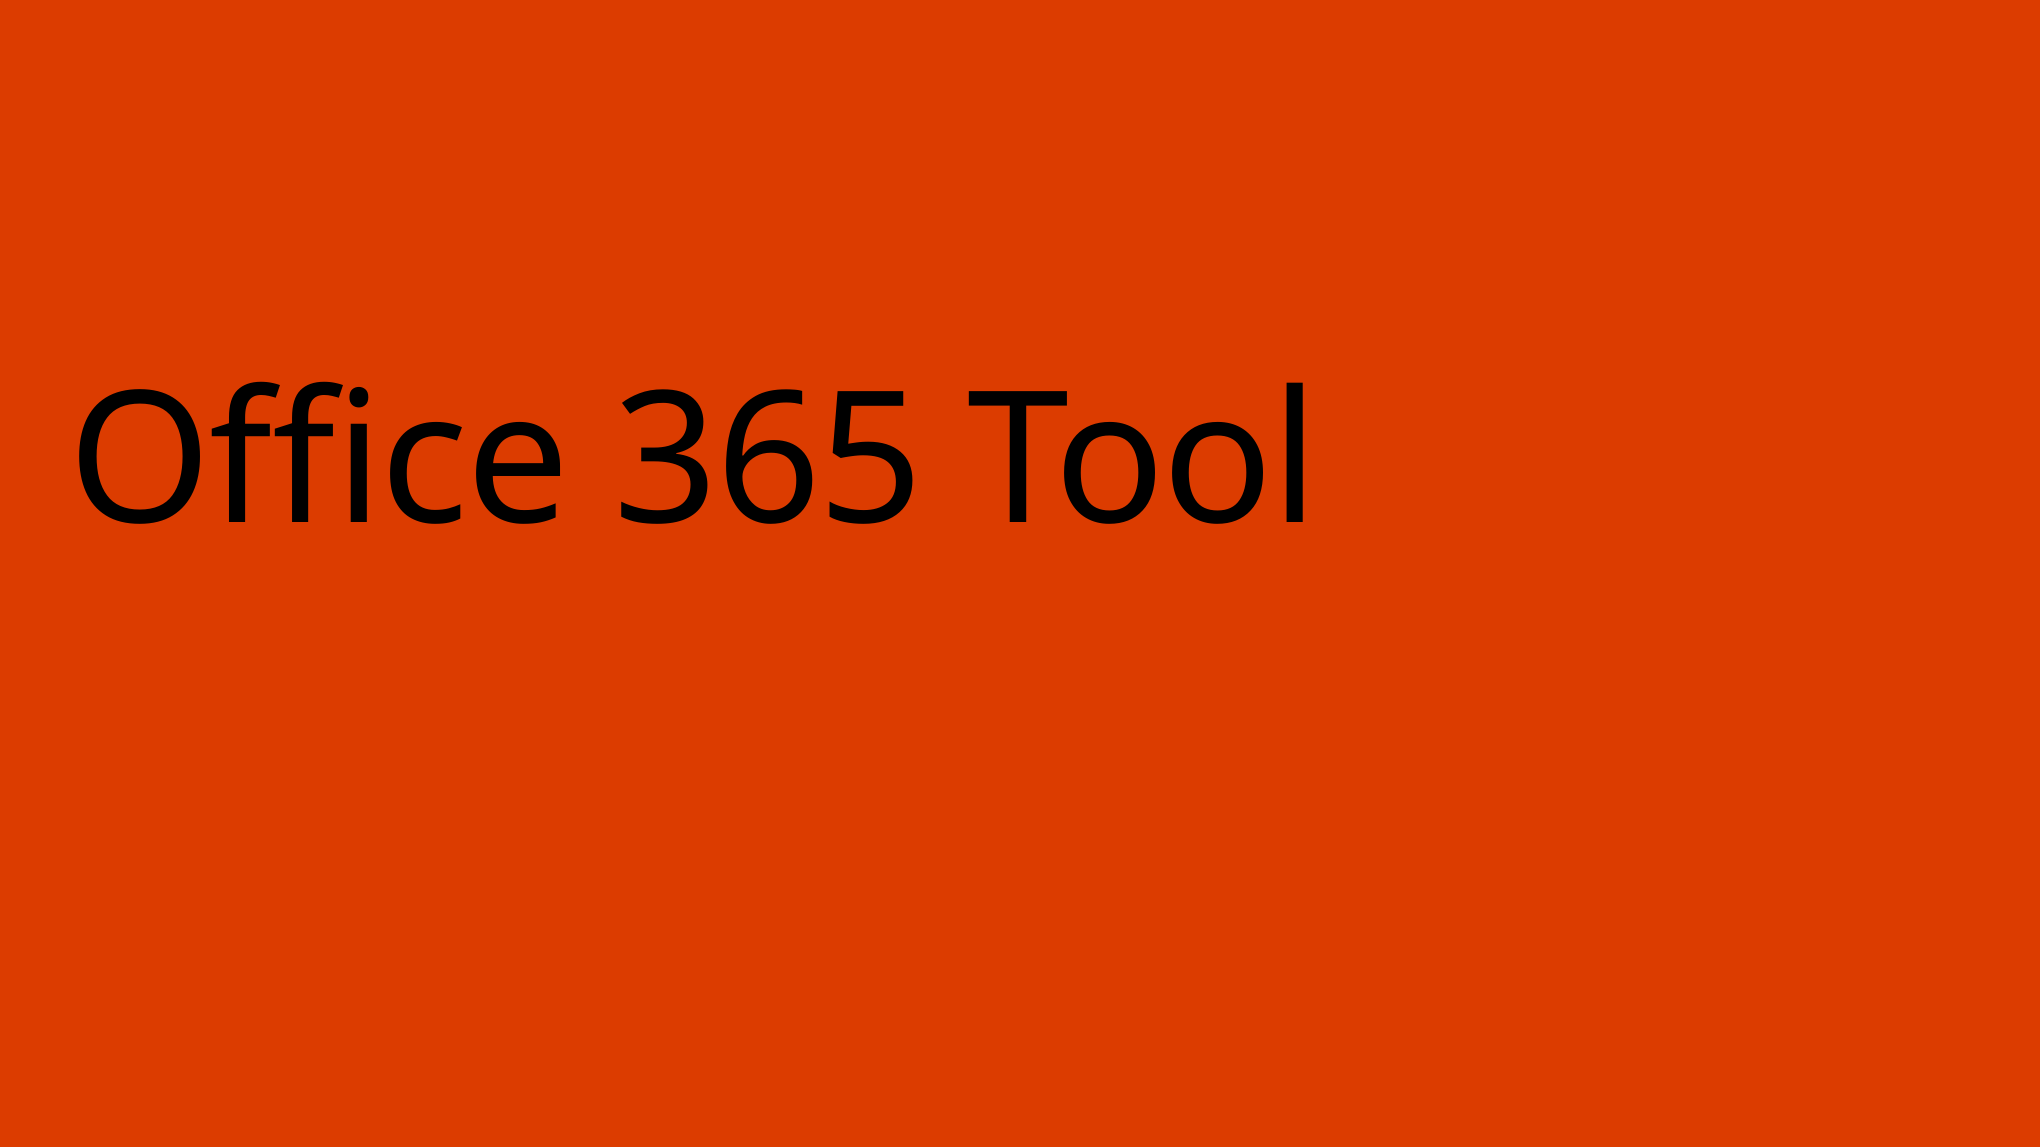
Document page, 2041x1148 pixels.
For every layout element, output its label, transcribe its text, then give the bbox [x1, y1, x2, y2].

title Office 365 Tool [45, 348, 1996, 650]
